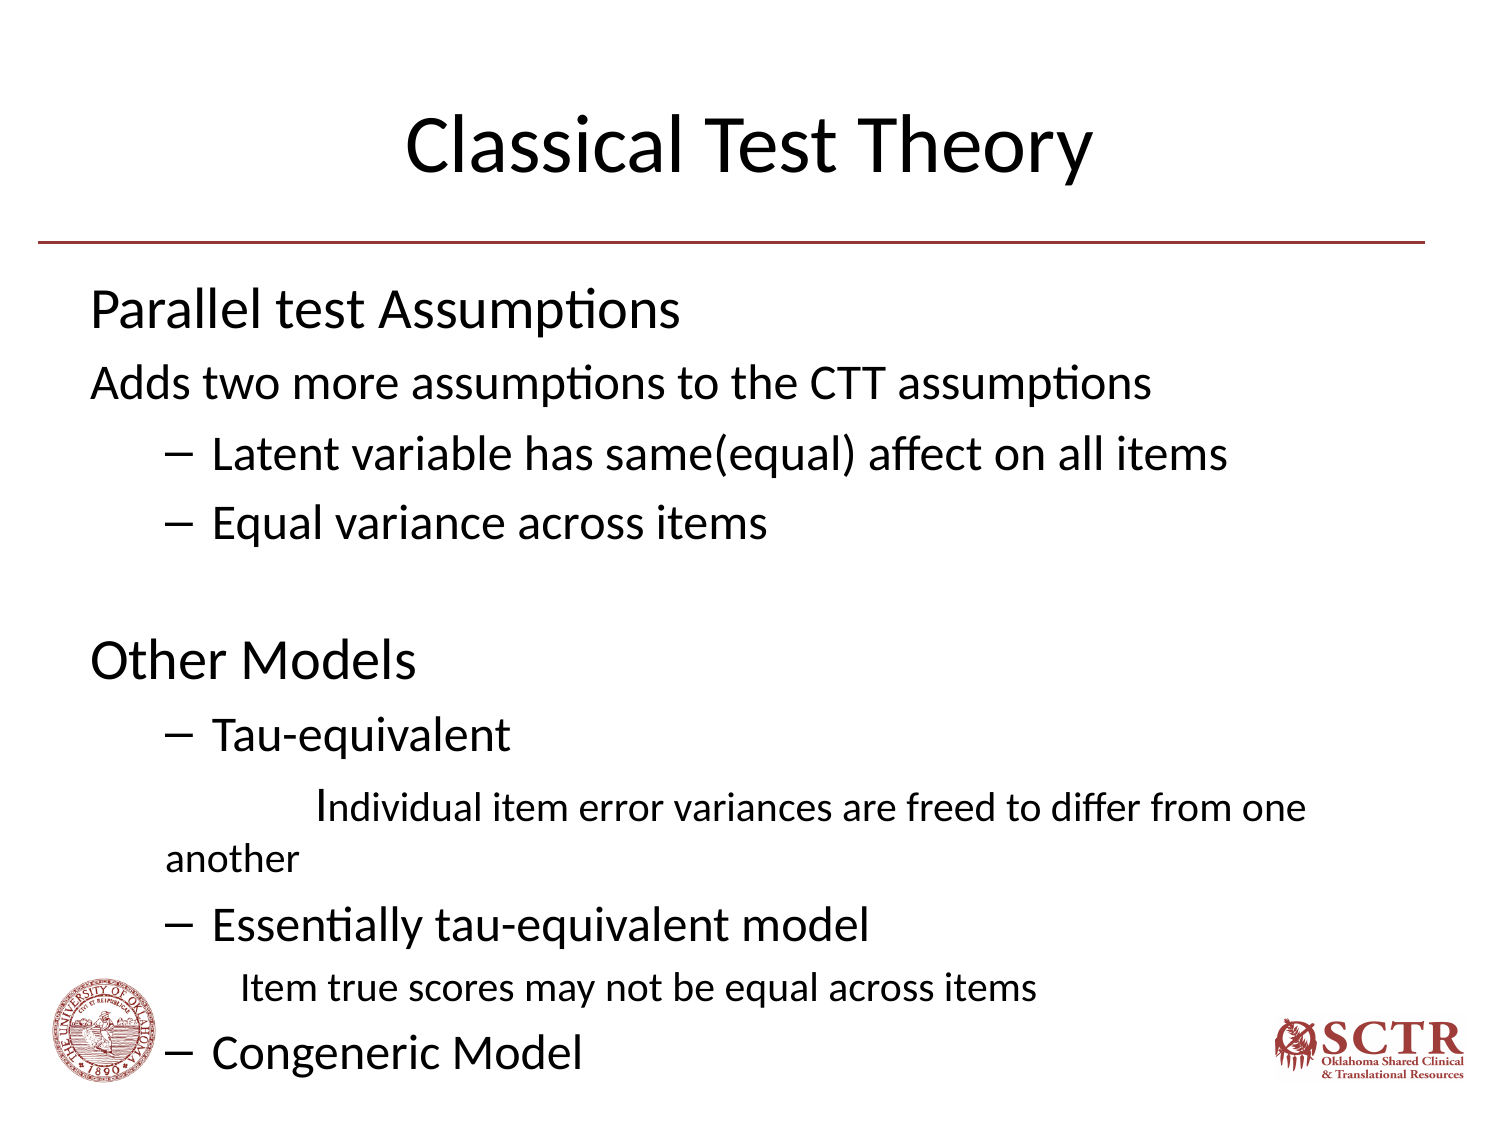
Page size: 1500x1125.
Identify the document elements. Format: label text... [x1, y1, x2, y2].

picture [50, 974, 158, 1085]
list Parallel test Assumptions Adds two more assumptions to the CTT assumptions Latent variable has same(equal) affect on all items Equal variance across items Other Models Tau-equivalent Individual item error variances are freed to differ from one another Essentially tau-equivalent model Item true scores may not be equal across items Congeneric Model [75, 262, 1425, 1005]
title Classical Test Theory [75, 45, 1425, 233]
